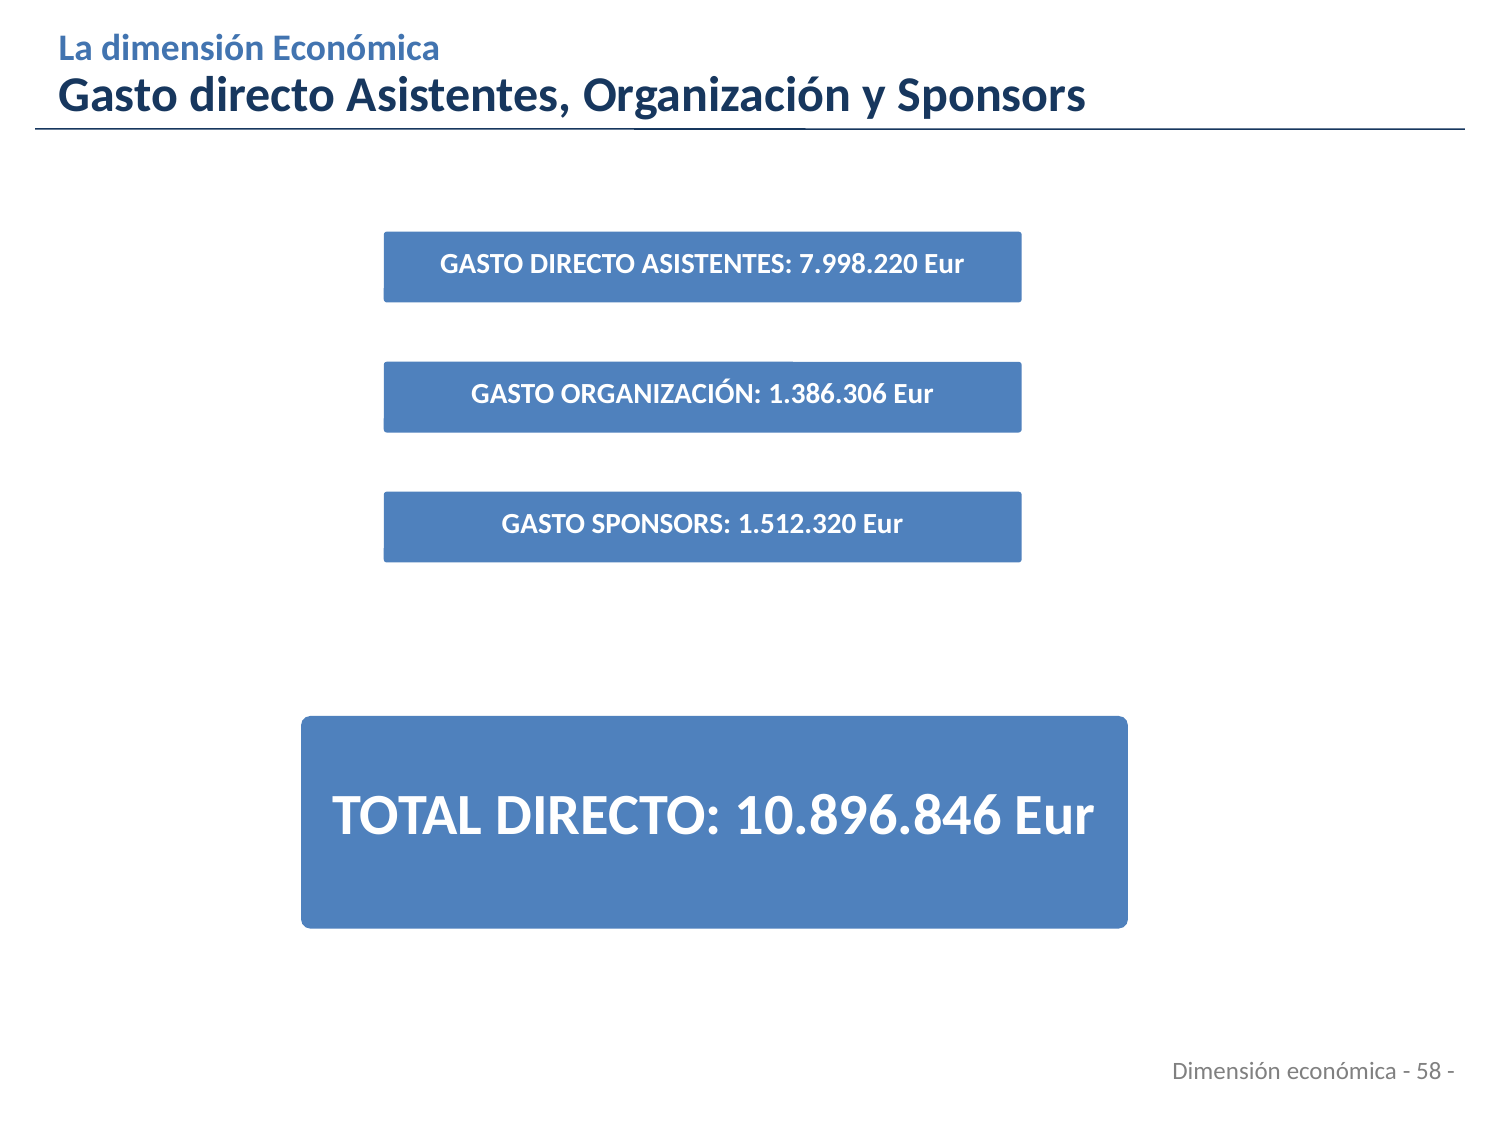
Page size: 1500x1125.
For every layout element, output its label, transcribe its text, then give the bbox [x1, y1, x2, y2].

text_box TOTAL DIRECTO: 10.896.846 Eur [301, 715, 1128, 929]
text_box Dimensión económica - 58 - [974, 1046, 1471, 1092]
text_box GASTO SPONSORS: 1.512.320 Eur [383, 491, 1022, 563]
text_box GASTO DIRECTO ASISTENTES: 7.998.220 Eur [383, 231, 1022, 303]
text_box La dimensión Económica Gasto directo Asistentes, Organización y Sponsors [58, 27, 1418, 123]
text_box GASTO ORGANIZACIÓN: 1.386.306 Eur [383, 361, 1022, 433]
